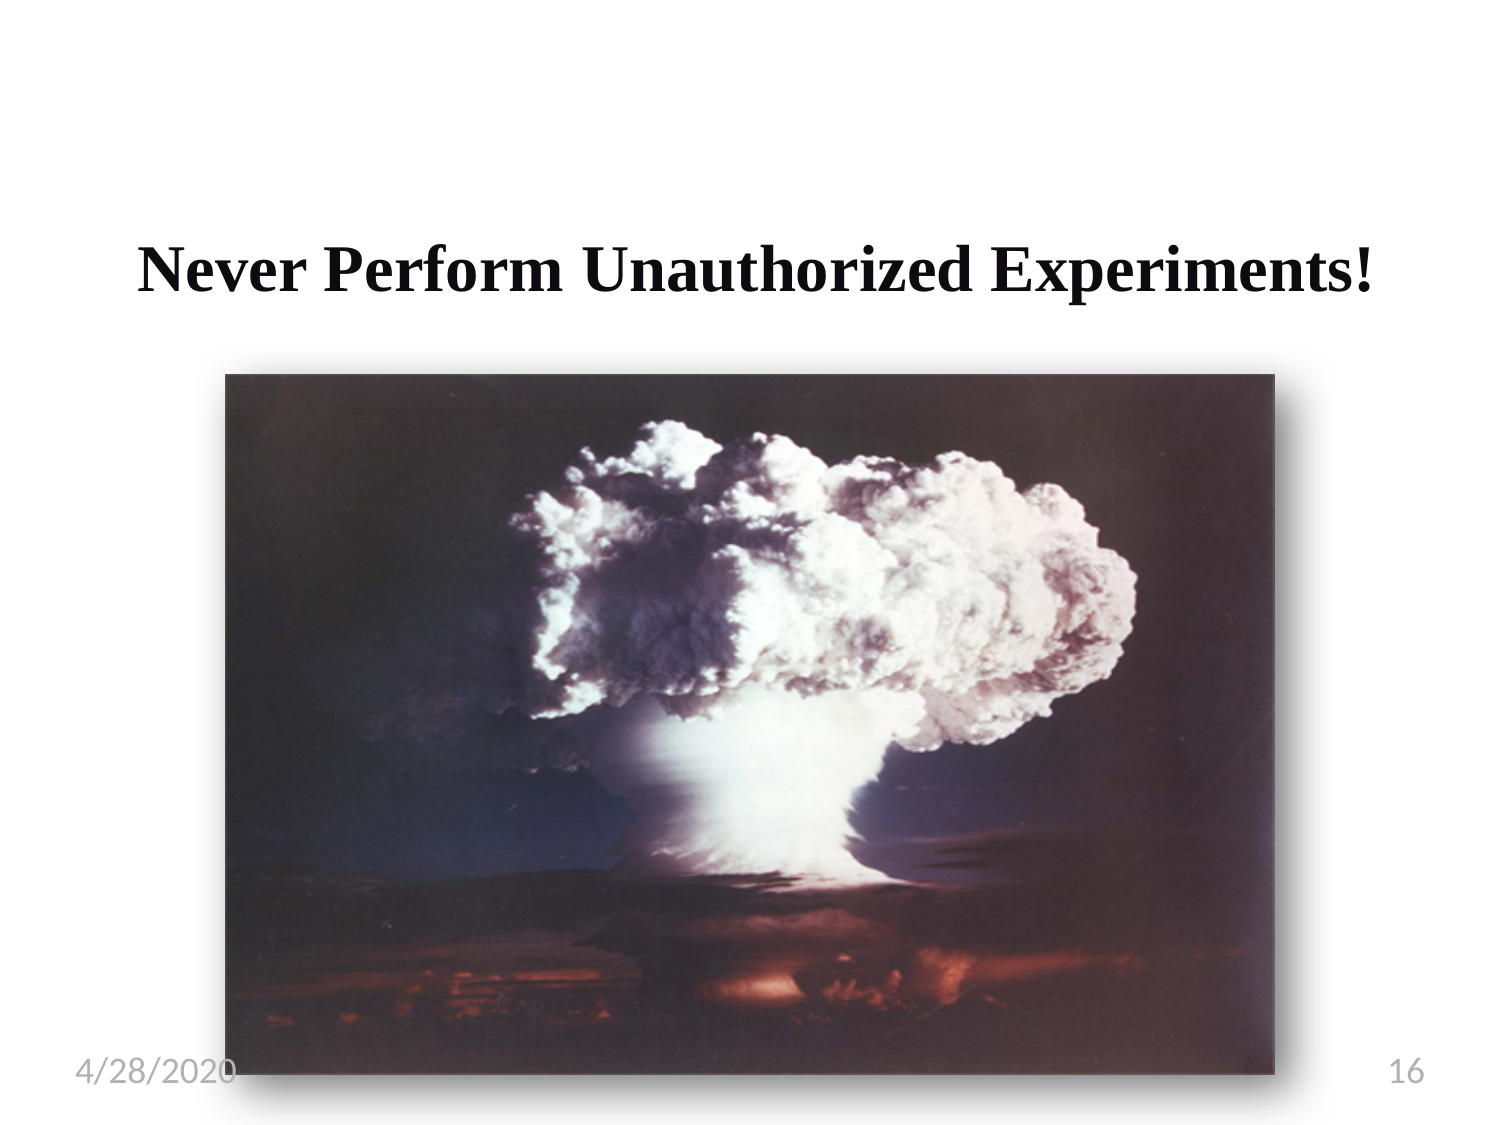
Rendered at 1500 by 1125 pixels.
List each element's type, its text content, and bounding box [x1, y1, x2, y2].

picture [224, 374, 1276, 1076]
title Never Perform Unauthorized Experiments! [137, 224, 1413, 306]
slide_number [75, 1046, 420, 1103]
slide_number 16 [1080, 1046, 1425, 1103]
